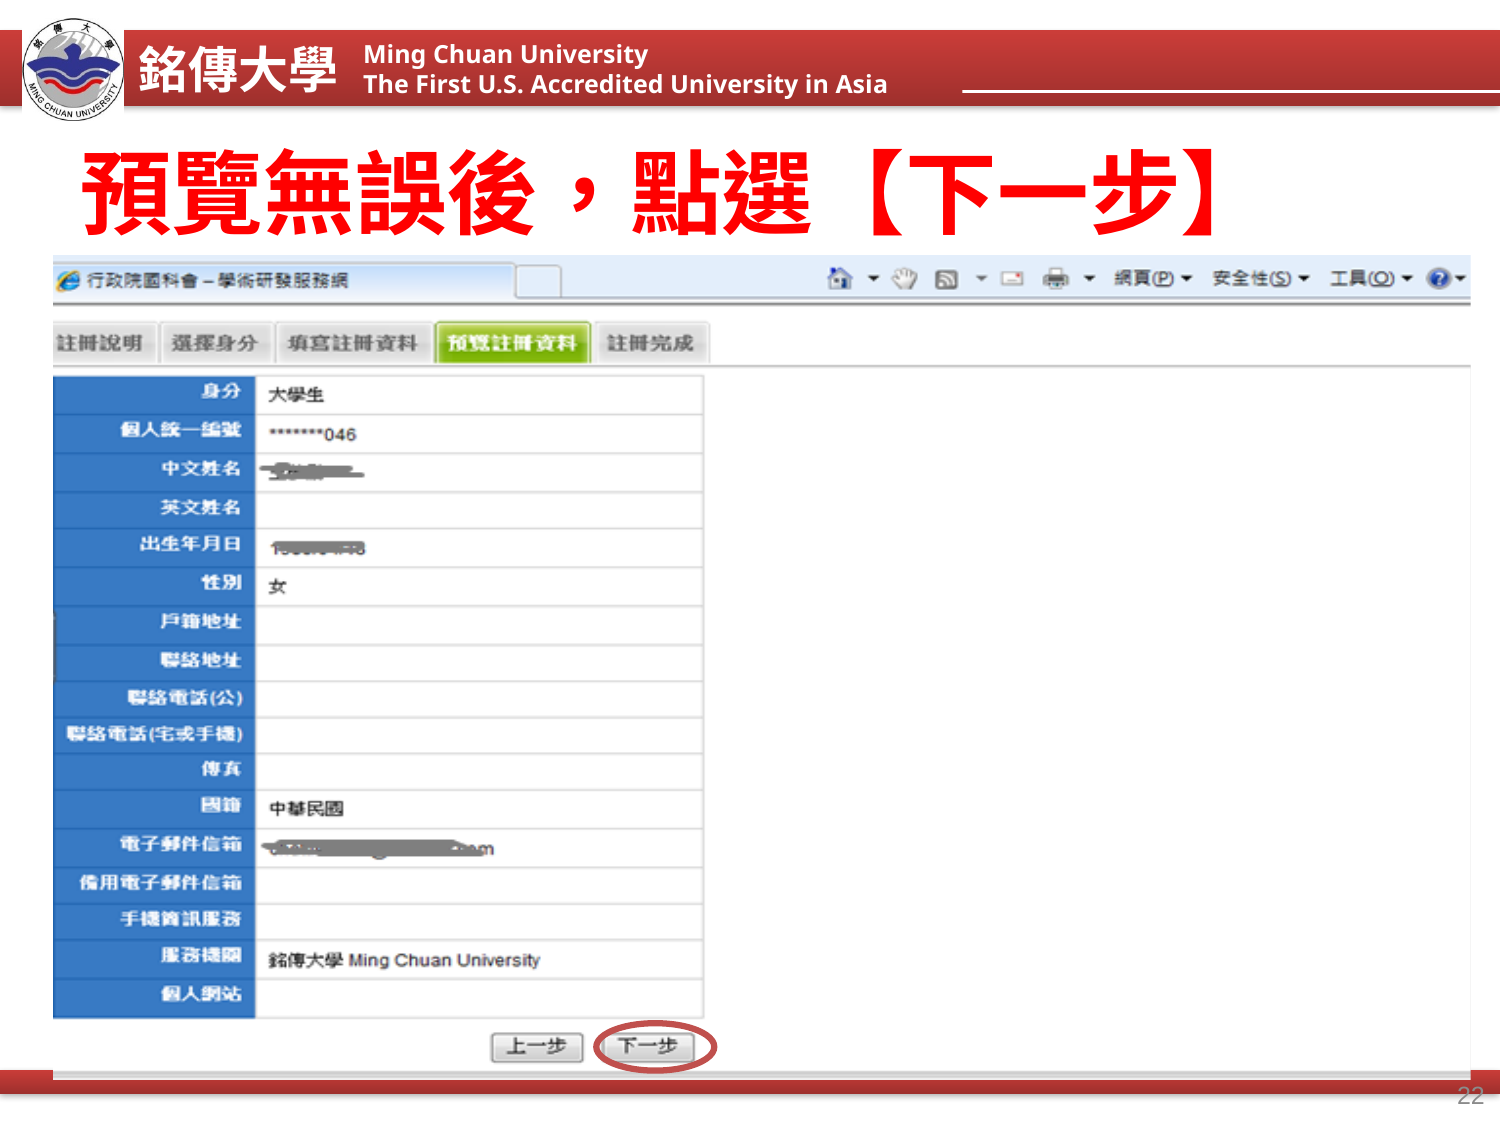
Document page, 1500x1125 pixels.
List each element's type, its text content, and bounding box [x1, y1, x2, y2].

picture [22, 18, 124, 121]
title 預覽無誤後，點選【下一步】 [64, 113, 1416, 253]
slide_number 22 [1149, 1065, 1500, 1125]
picture [52, 255, 1471, 1080]
